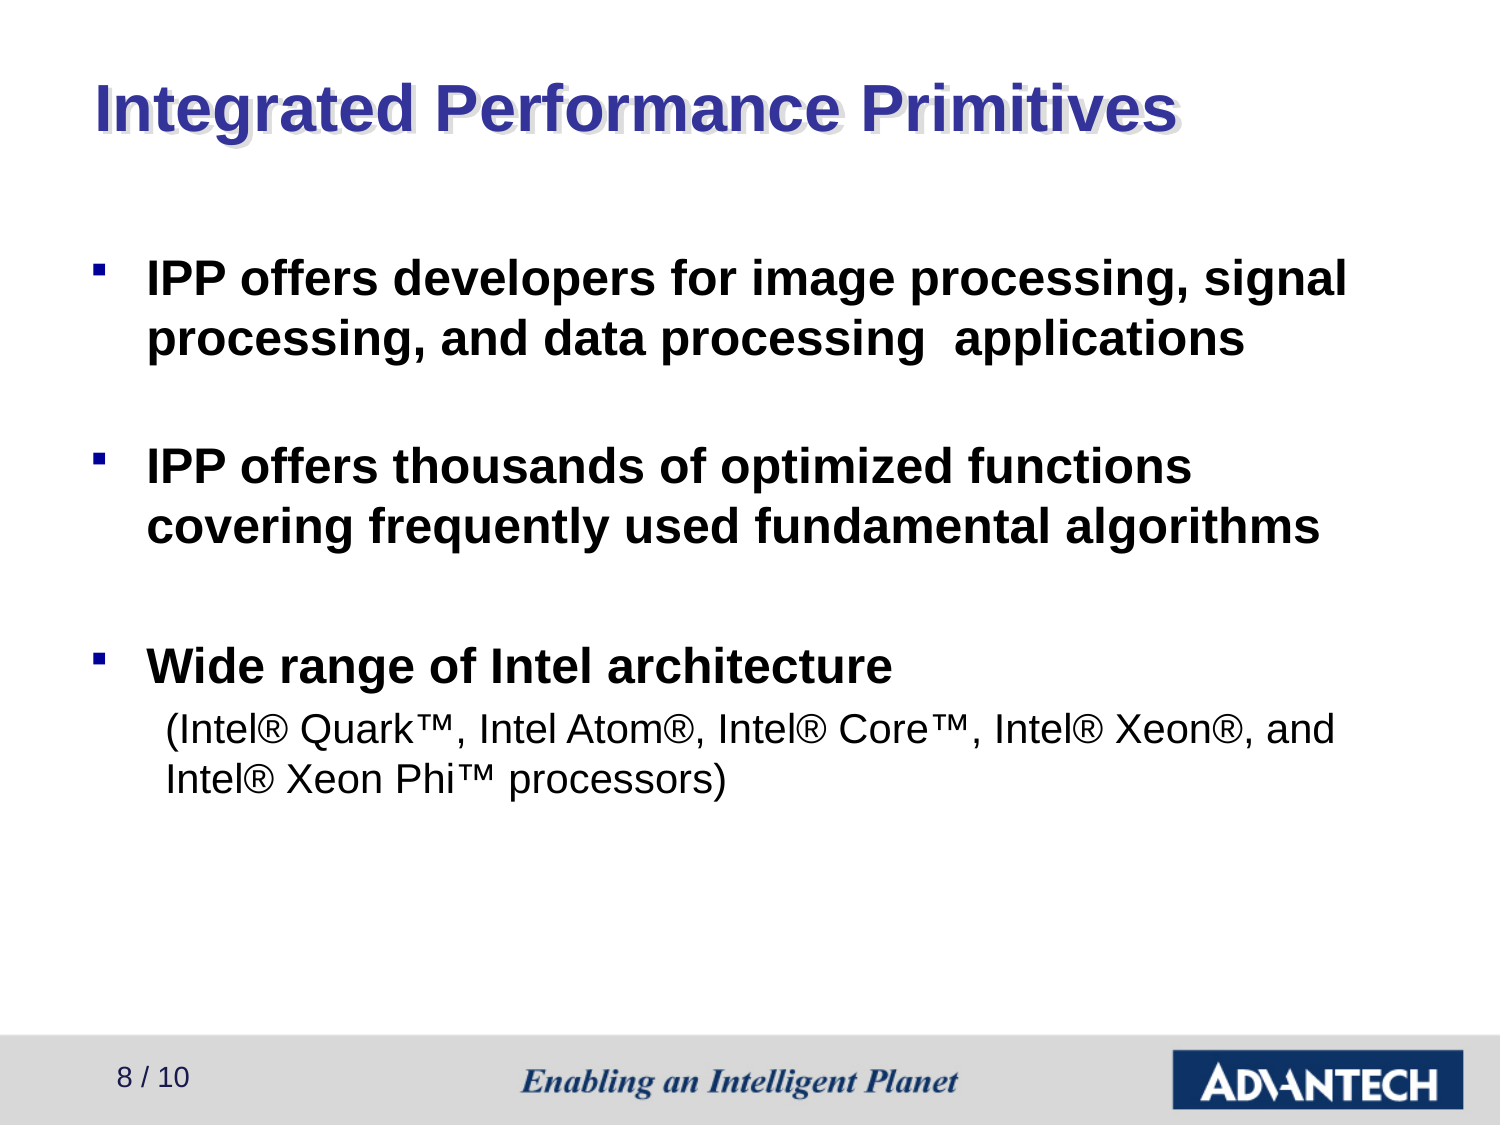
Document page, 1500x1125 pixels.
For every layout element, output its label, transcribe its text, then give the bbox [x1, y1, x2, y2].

list IPP offers developers for image processing, signal processing, and data processing applications IPP offers thousands of optimized functions covering frequently used fundamental algorithms Wide range of Intel architecture (Intel® Quark™, Intel Atom®, Intel® Core™, Intel® Xeon®, and Intel® Xeon Phi™ processors) [74, 237, 1426, 1048]
slide_number 8 / 10 [101, 1045, 452, 1106]
title Integrated Performance Primitives [78, 54, 1438, 169]
picture [0, 0, 1500, 1125]
